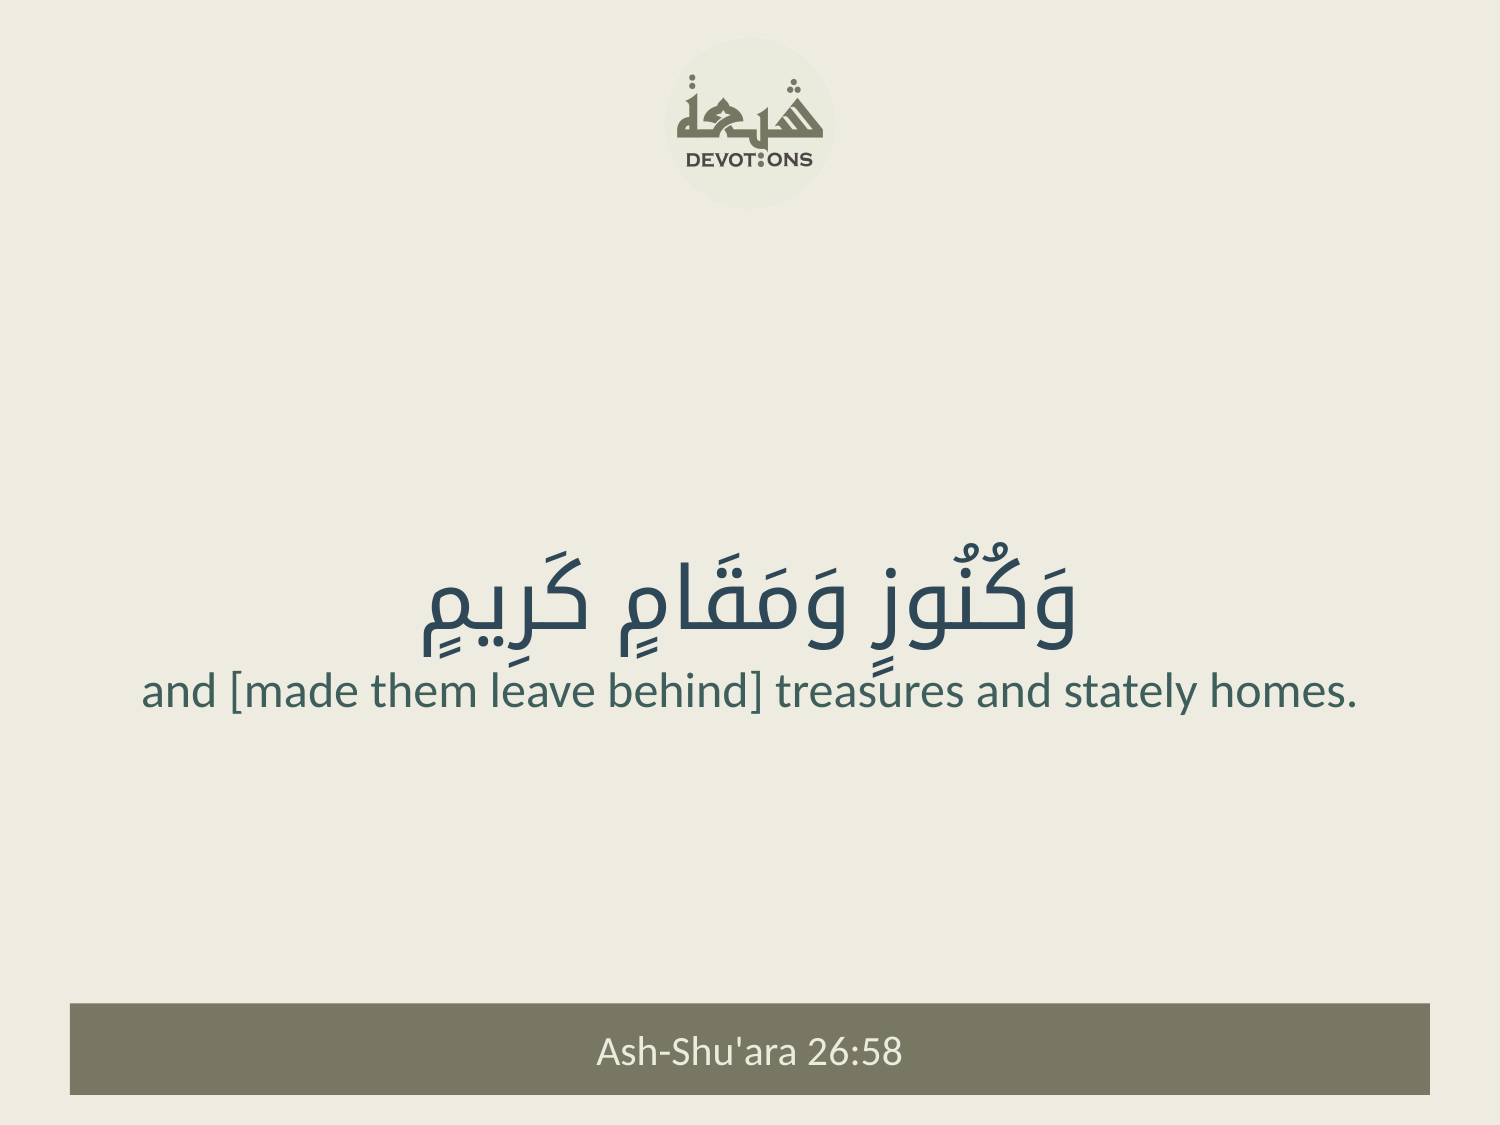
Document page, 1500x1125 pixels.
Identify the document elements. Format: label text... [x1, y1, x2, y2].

list Ash-Shu'ara 26:58 [69, 1003, 1430, 1095]
picture [656, 29, 844, 203]
list وَكُنُوزٍ وَمَقَامٍ كَرِيمٍ and [made them leave behind] treasures and stately homes. [69, 203, 1430, 1003]
